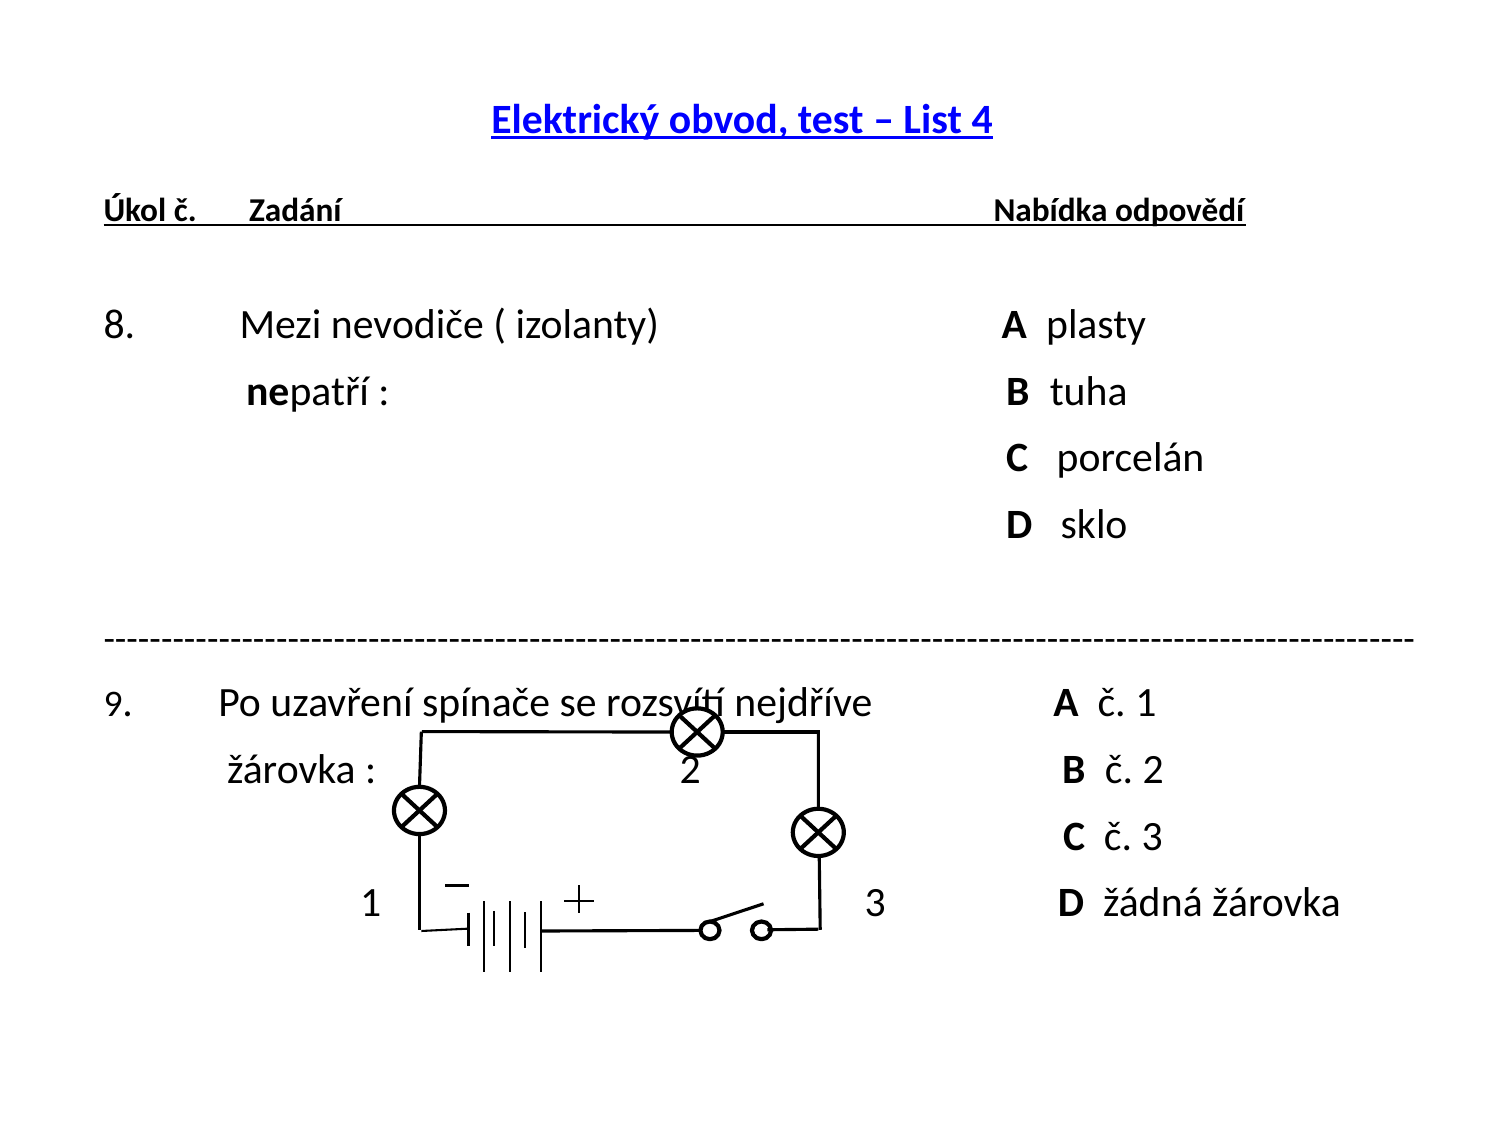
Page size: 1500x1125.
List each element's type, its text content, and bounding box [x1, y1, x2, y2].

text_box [393, 708, 845, 973]
list Úkol č. Zadání Nabídka odpovědí 8. Mezi nevodiče ( izolanty) A plasty nepatří : B tuha C porcelán D sklo ------------------------------------------------------------------------------------------------------------------ 9. Po uzavření spínače se rozsvítí nejdříve A č. 1 žárovka : 2 B č. 2 C č. 3 1 3 D žádná žárovka ------------------------------------------------------------------------------------------------------- [88, 172, 1439, 1094]
title Elektrický obvod, test – List 4 [67, 48, 1418, 185]
